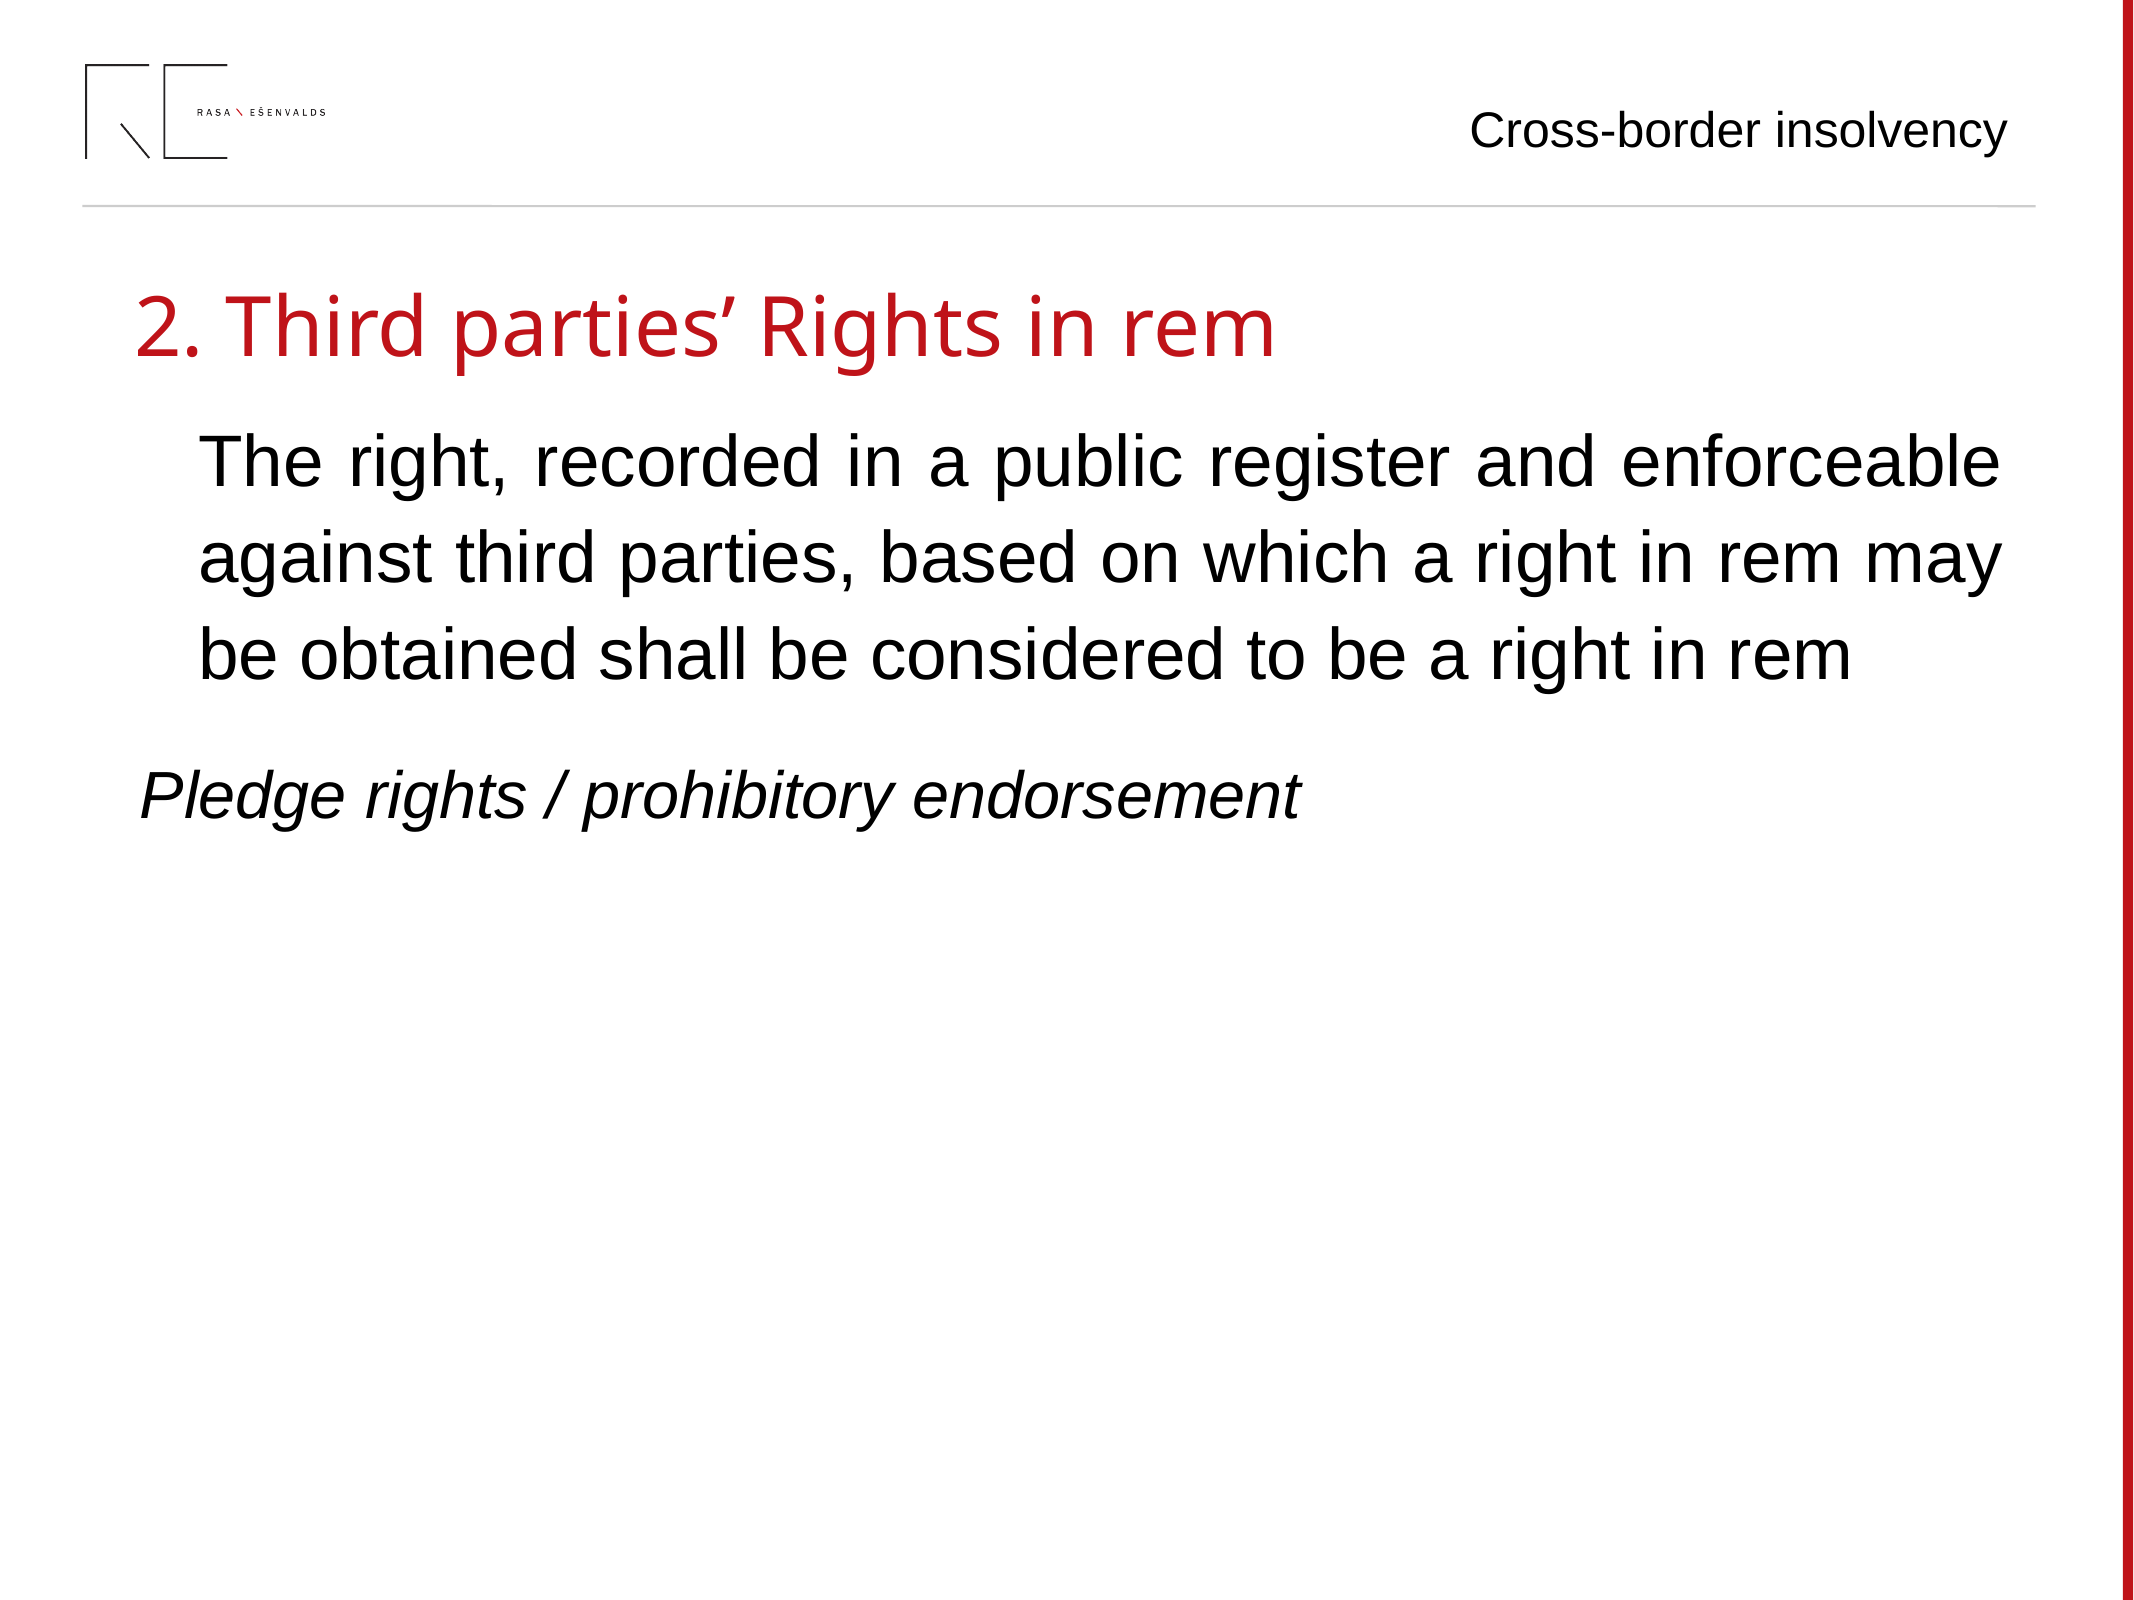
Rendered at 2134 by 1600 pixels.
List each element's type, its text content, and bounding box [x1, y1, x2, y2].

text_box Cross-border insolvency [847, 97, 2008, 171]
list The right, recorded in a public register and enforceable against third parties, based on which a right in rem may be obtained shall be considered to be a right in rem Pledge rights / prohibitory endorsement [77, 396, 2013, 1317]
text_box 2. Third parties’ Rights in rem [119, 265, 1743, 480]
picture [85, 64, 325, 159]
